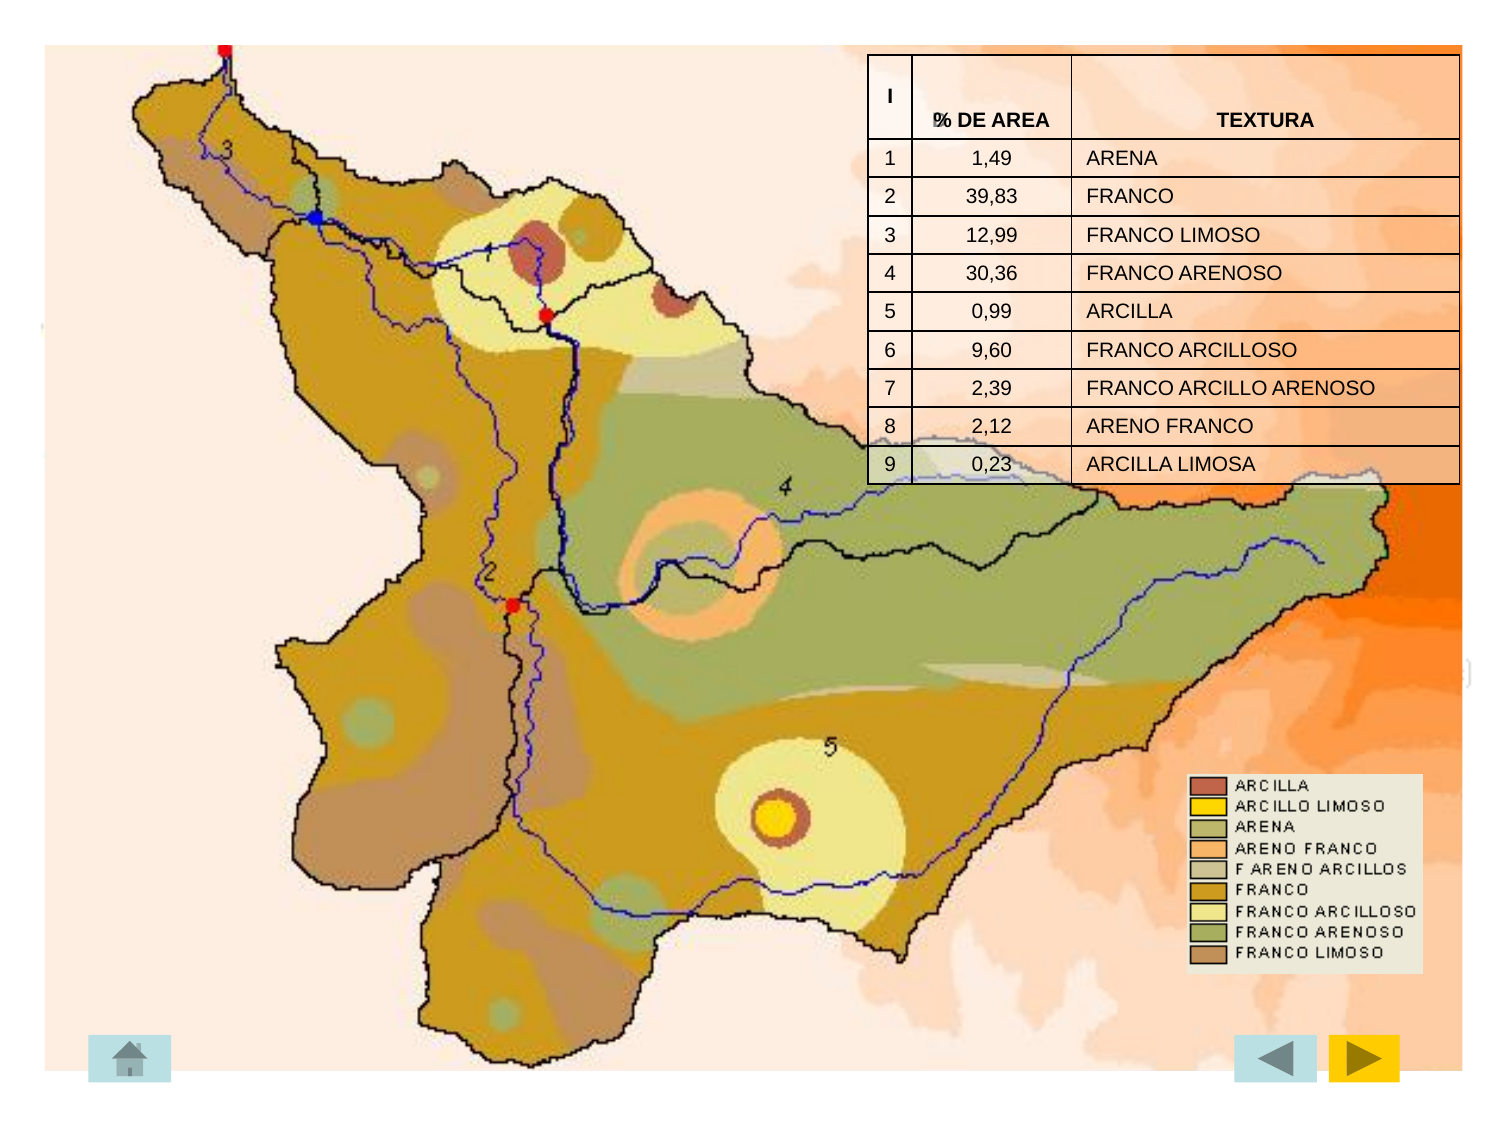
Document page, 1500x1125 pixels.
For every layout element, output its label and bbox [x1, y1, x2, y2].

text_box [88, 1079, 172, 1083]
text_box [44, 45, 1463, 1071]
text_box [1234, 1079, 1317, 1083]
text_box [1328, 1079, 1400, 1083]
